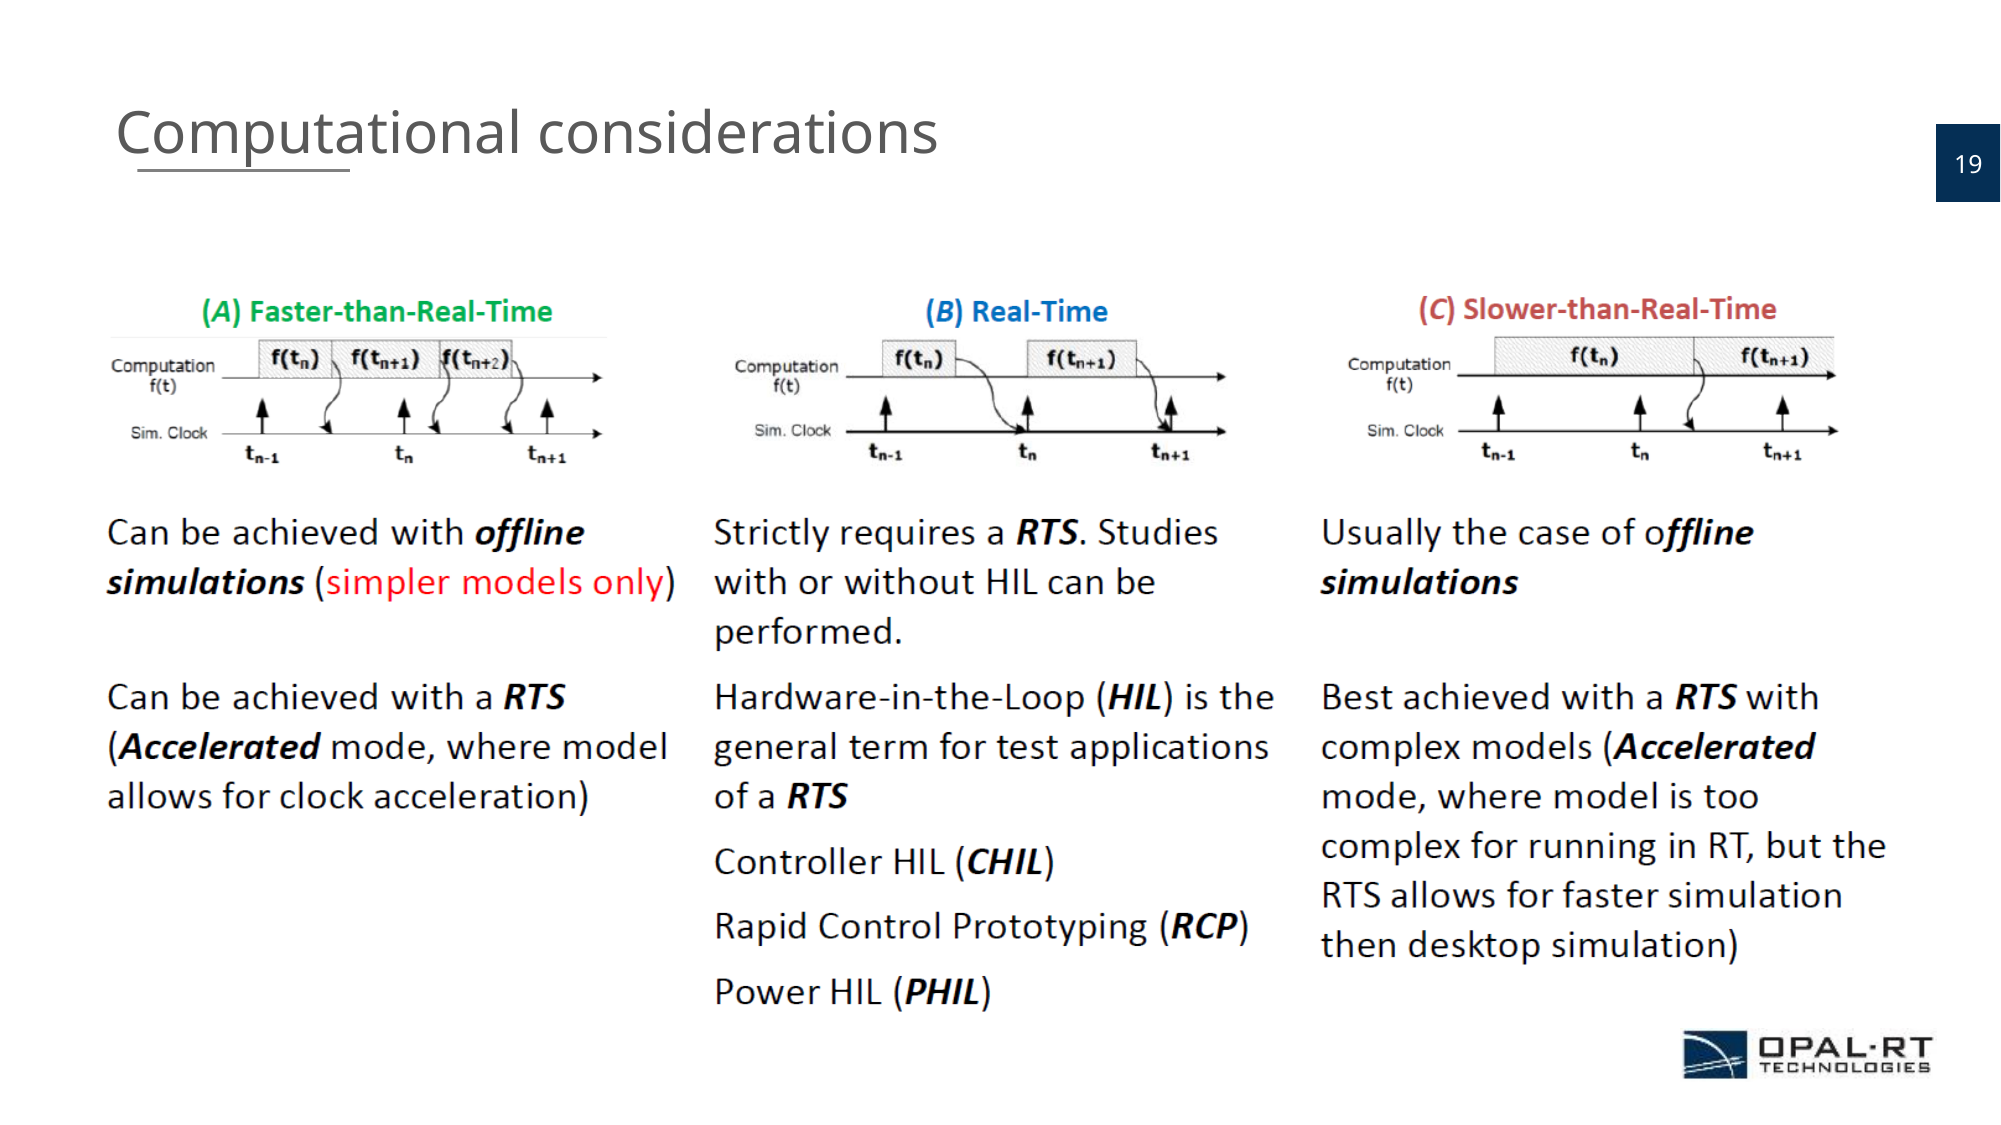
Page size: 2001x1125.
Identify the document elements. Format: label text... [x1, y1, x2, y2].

text_box Computational considerations [100, 53, 1937, 173]
picture [82, 234, 1937, 1082]
slide_number 19 [1936, 141, 2000, 202]
